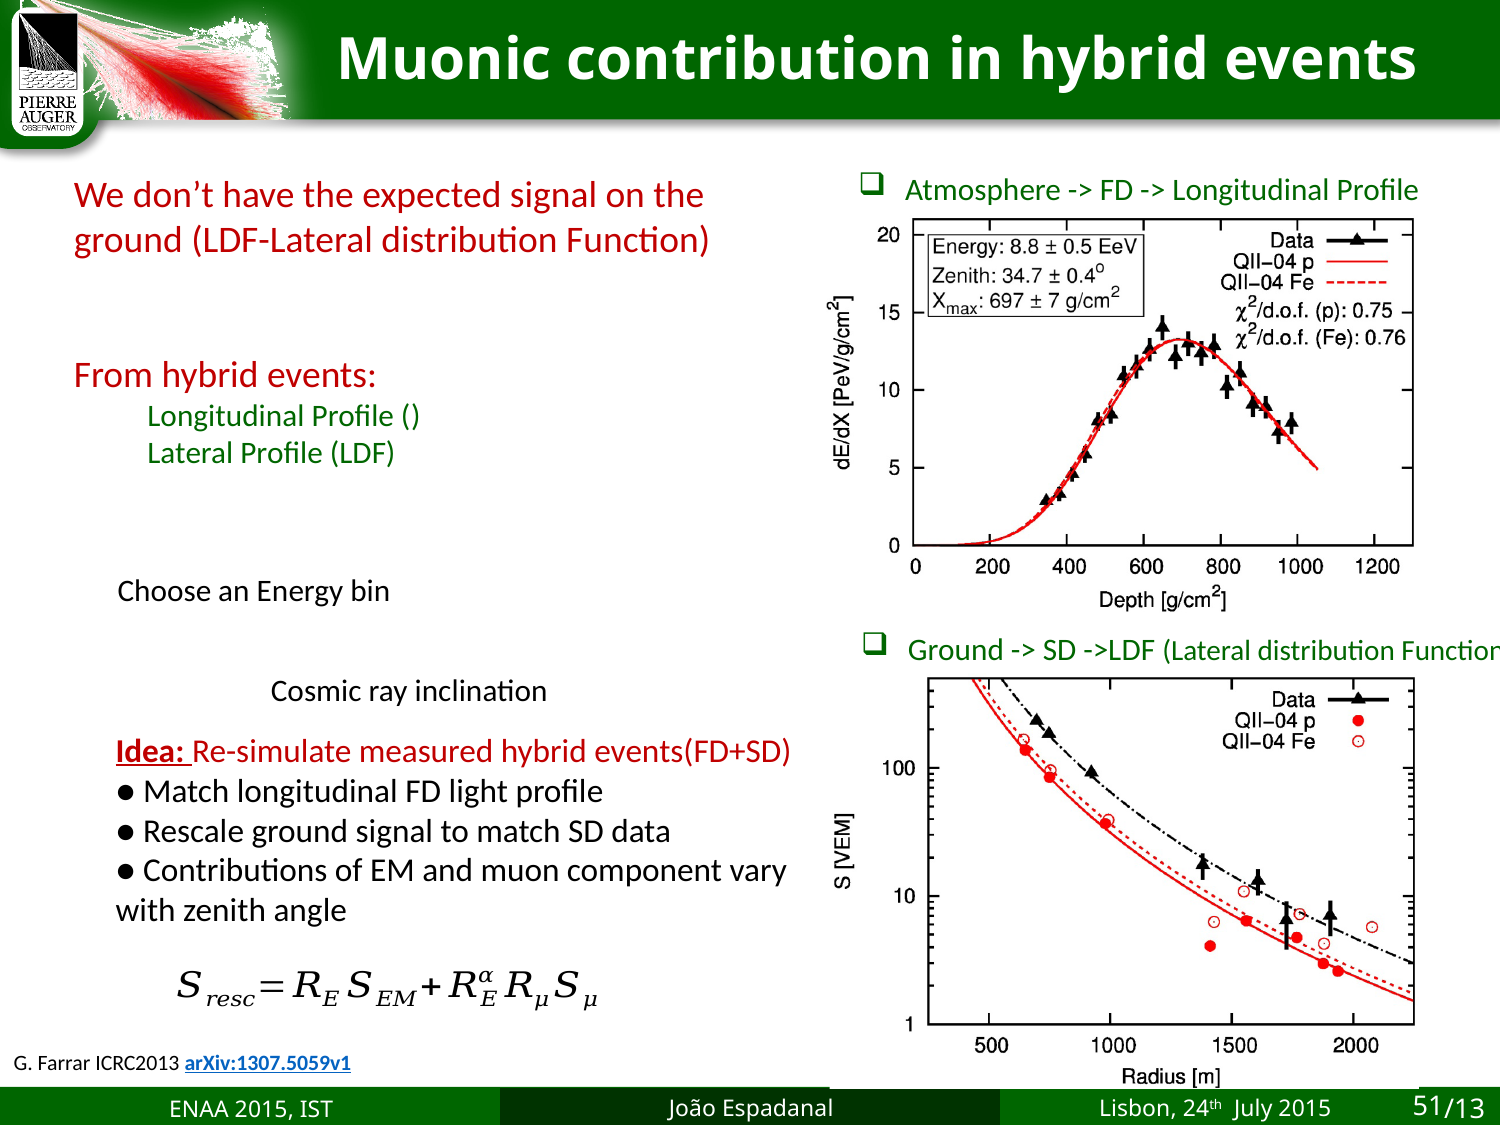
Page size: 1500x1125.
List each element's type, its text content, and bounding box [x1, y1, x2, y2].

text_box Ground -> SD ->LDF (Lateral distribution Function) [772, 621, 1500, 674]
slide_number 51 [1381, 1088, 1459, 1125]
text_box Atmosphere -> FD -> Longitudinal Profile [770, 162, 1442, 215]
text_box Idea: Re-simulate measured hybrid events(FD+SD) ● Match longitudinal FD light profile ● Rescale ground signal to match SD data ● Contributions of EM and muon component vary with zenith angle [100, 721, 827, 936]
picture [829, 673, 1419, 1089]
title Muonic contribution in hybrid events [321, 7, 1477, 114]
text_box G. Farrar ICRC2013 arXiv:1307.5059v1 [0, 1040, 473, 1082]
picture [19, 0, 292, 132]
picture [826, 215, 1418, 613]
